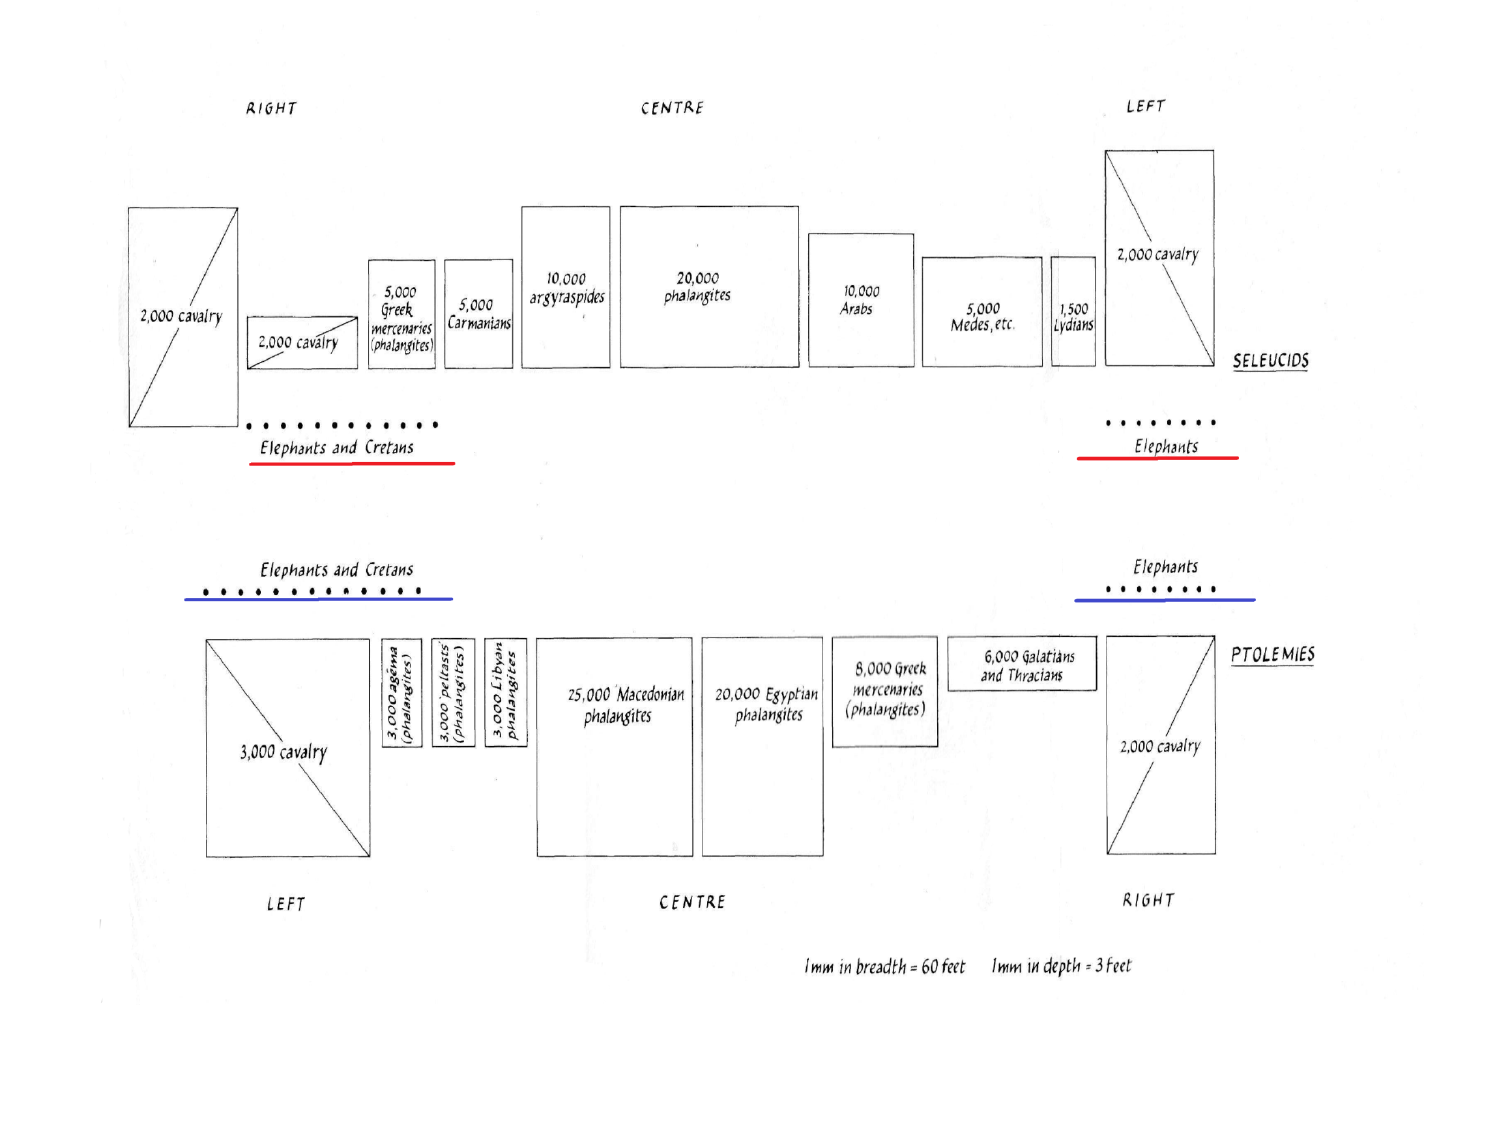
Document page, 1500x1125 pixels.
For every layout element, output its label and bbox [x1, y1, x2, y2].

list [88, 0, 1424, 1006]
